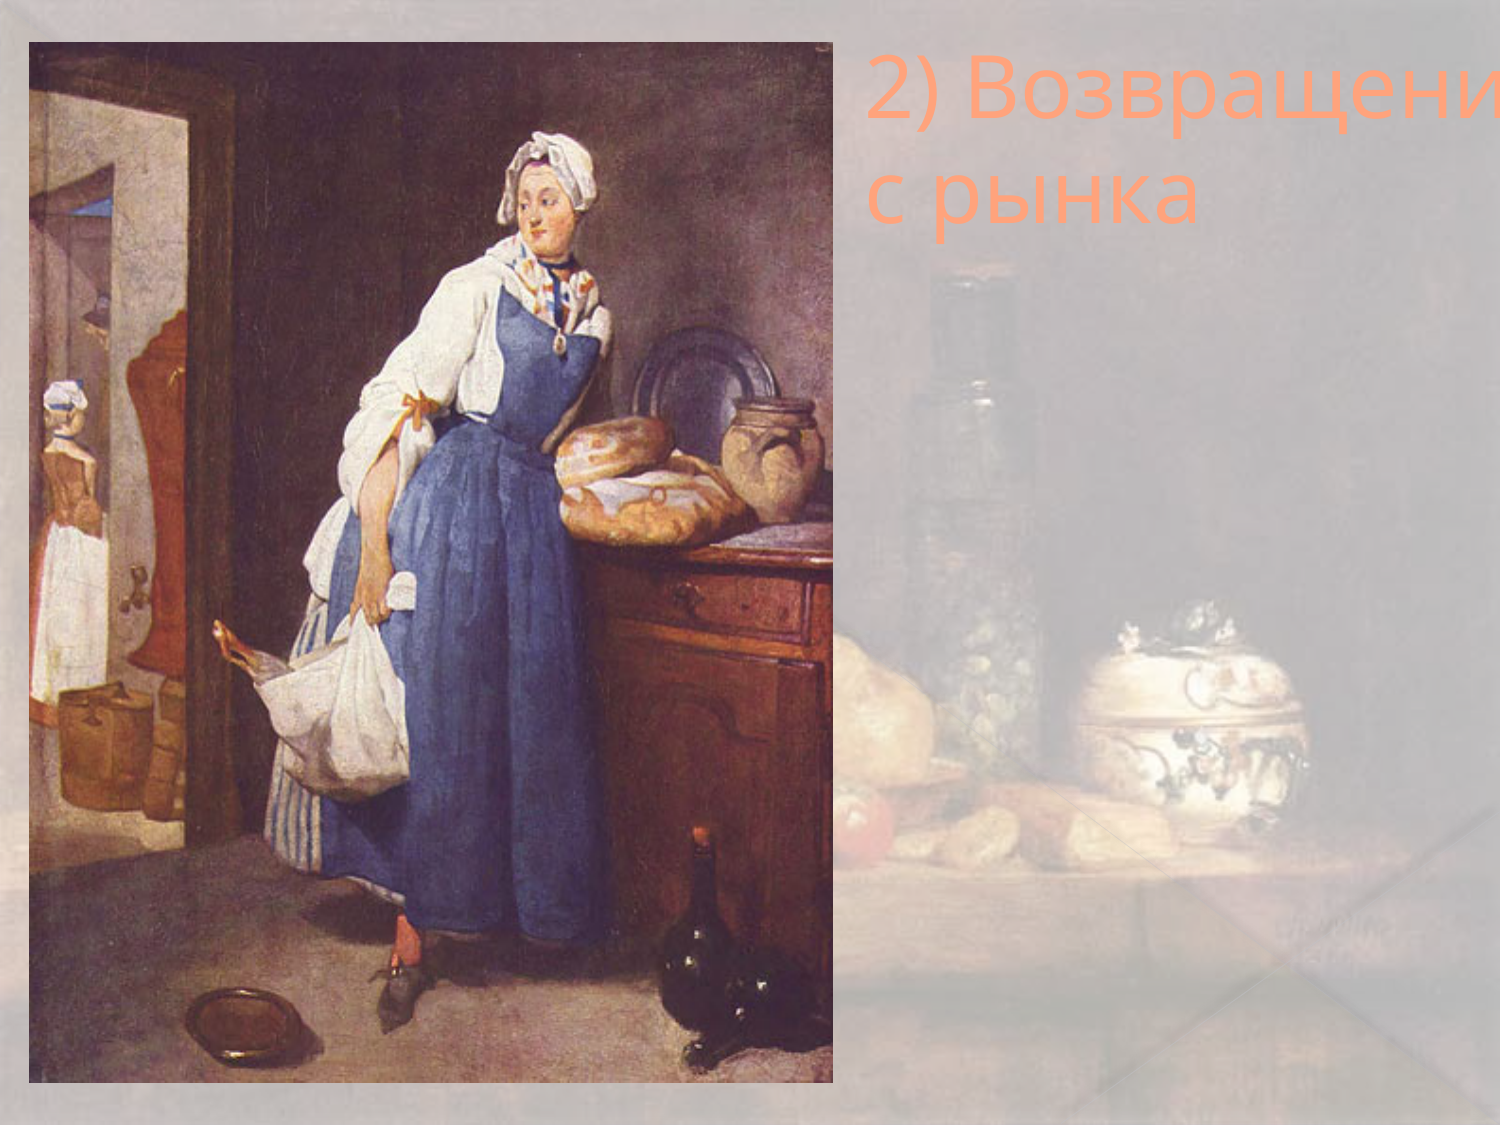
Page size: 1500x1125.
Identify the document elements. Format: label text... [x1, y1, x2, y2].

picture [29, 42, 833, 1083]
title 2) Возвращение с рынка [761, 0, 1500, 272]
